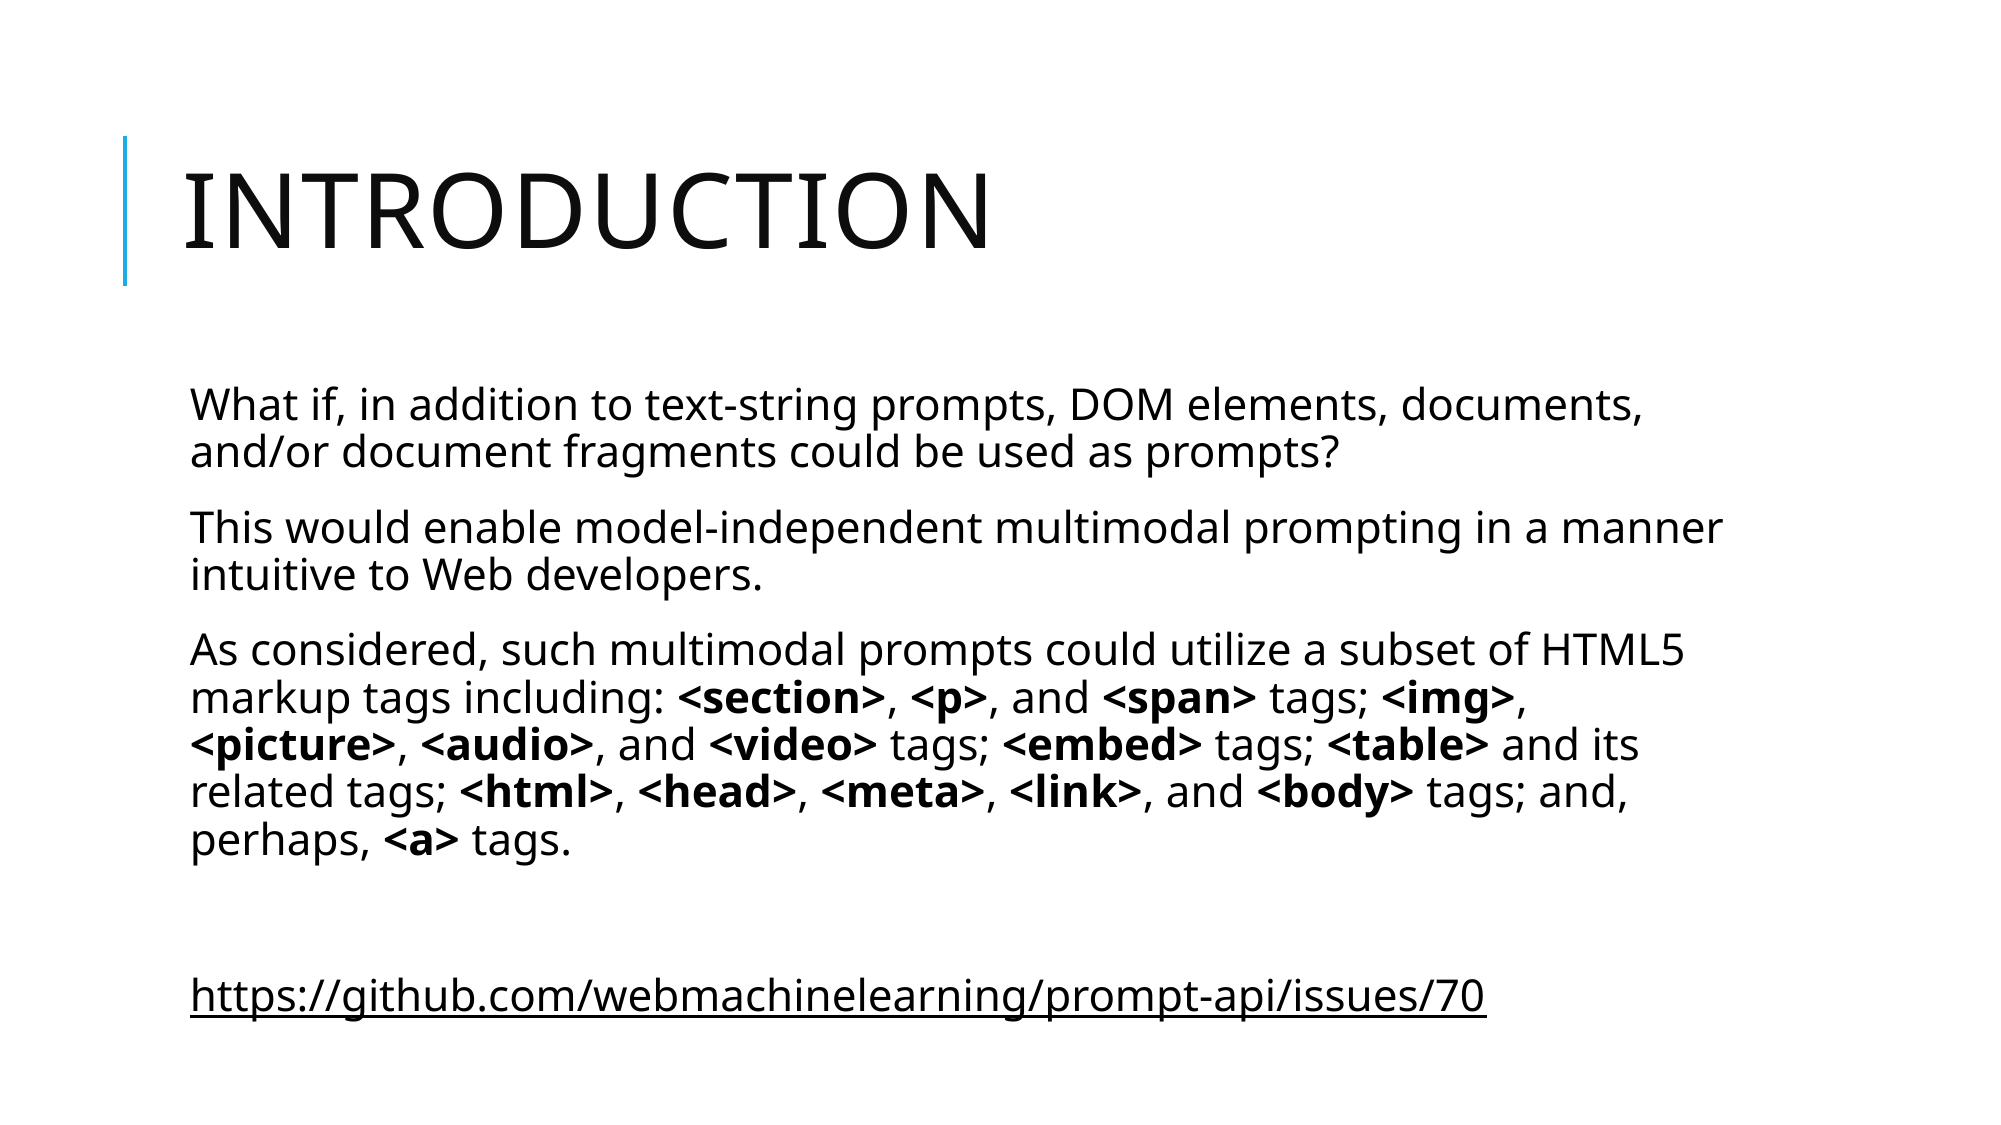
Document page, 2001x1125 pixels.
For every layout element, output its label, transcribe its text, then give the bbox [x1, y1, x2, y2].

title Introduction [168, 96, 1763, 342]
list What if, in addition to text-string prompts, DOM elements, documents, and/or document fragments could be used as prompts? This would enable model-independent multimodal prompting in a manner intuitive to Web developers. As considered, such multimodal prompts could utilize a subset of HTML5 markup tags including: <section>, <p>, and <span> tags; <img>, <picture>, <audio>, and <video> tags; <embed> tags; <table> and its related tags; <html>, <head>, <meta>, <link>, and <body> tags; and, perhaps, <a> tags. https://github.com/webmachinelearning/prompt-api/issues/70 [168, 375, 1763, 1035]
